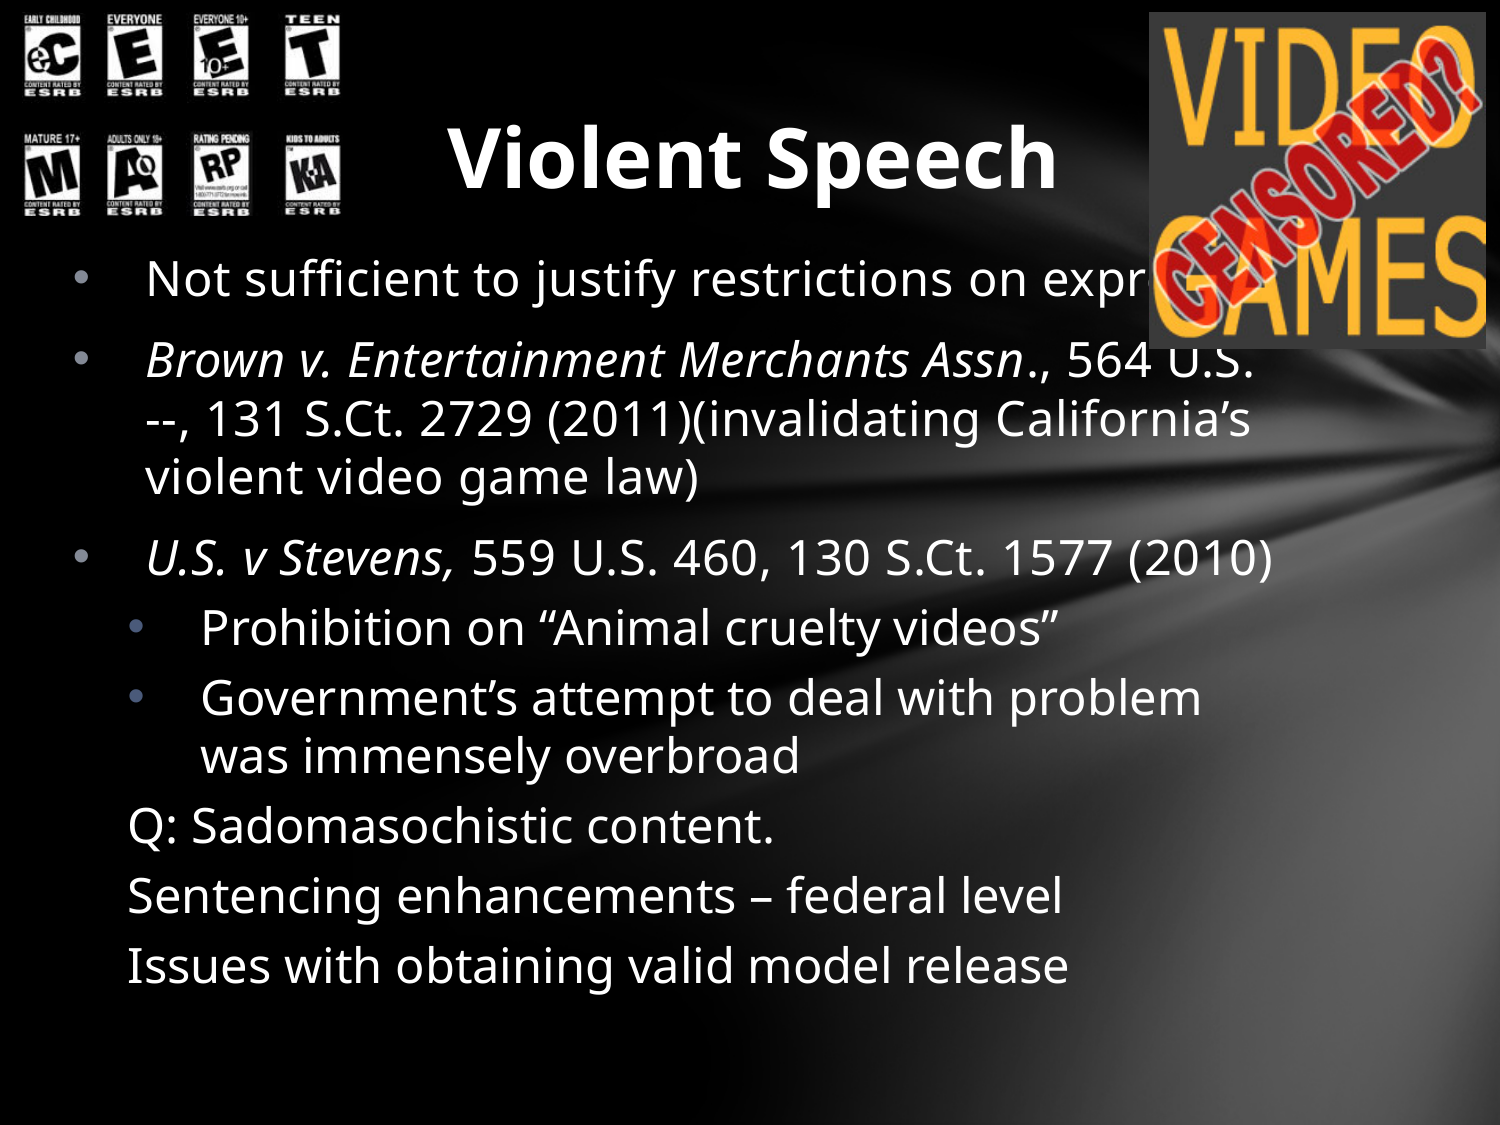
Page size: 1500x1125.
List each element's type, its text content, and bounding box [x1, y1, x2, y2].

picture [1149, 12, 1487, 349]
picture [21, 12, 343, 217]
list Not sufficient to justify restrictions on expression Brown v. Entertainment Merchants Assn., 564 U.S. --, 131 S.Ct. 2729 (2011)(invalidating California’s violent video game law) U.S. v Stevens, 559 U.S. 460, 130 S.Ct. 1577 (2010) Prohibition on “Animal cruelty videos” Government’s attempt to deal with problem was immensely overbroad Q: Sadomasochistic content. Sentencing enhancements – federal level Issues with obtaining valid model release [57, 239, 1318, 1015]
title Violent Speech [348, 37, 1143, 213]
